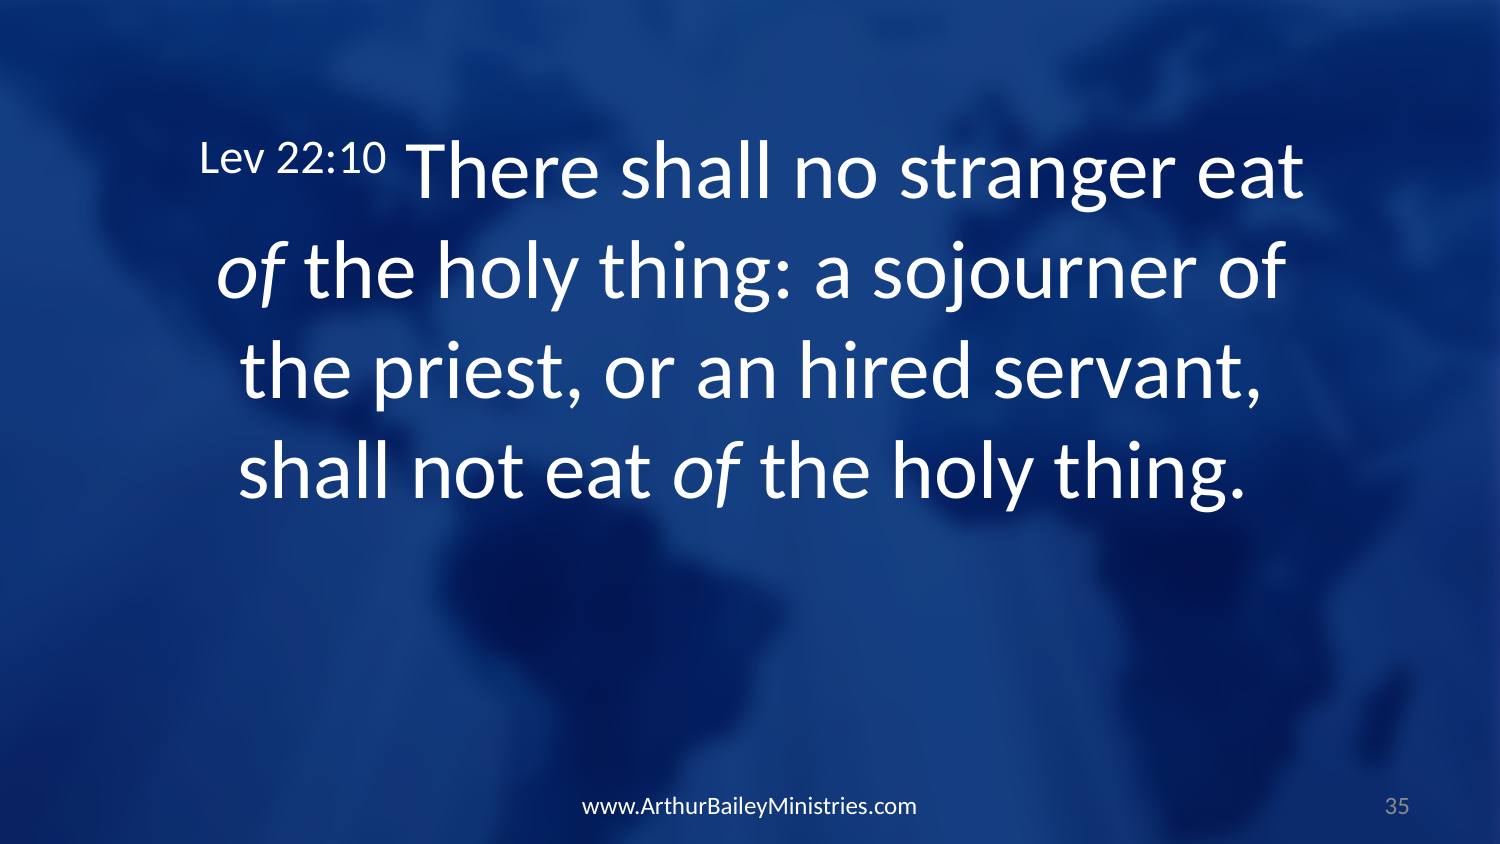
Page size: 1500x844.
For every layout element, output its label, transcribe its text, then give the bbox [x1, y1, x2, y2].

picture [0, 0, 1500, 844]
footer www.ArthurBaileyMinistries.com [512, 782, 988, 827]
list Lev 22:10 There shall no stranger eat of the holy thing: a sojourner of the priest, or an hired servant, shall not eat of the holy thing. [151, 107, 1355, 741]
slide_number 35 [1074, 782, 1425, 827]
